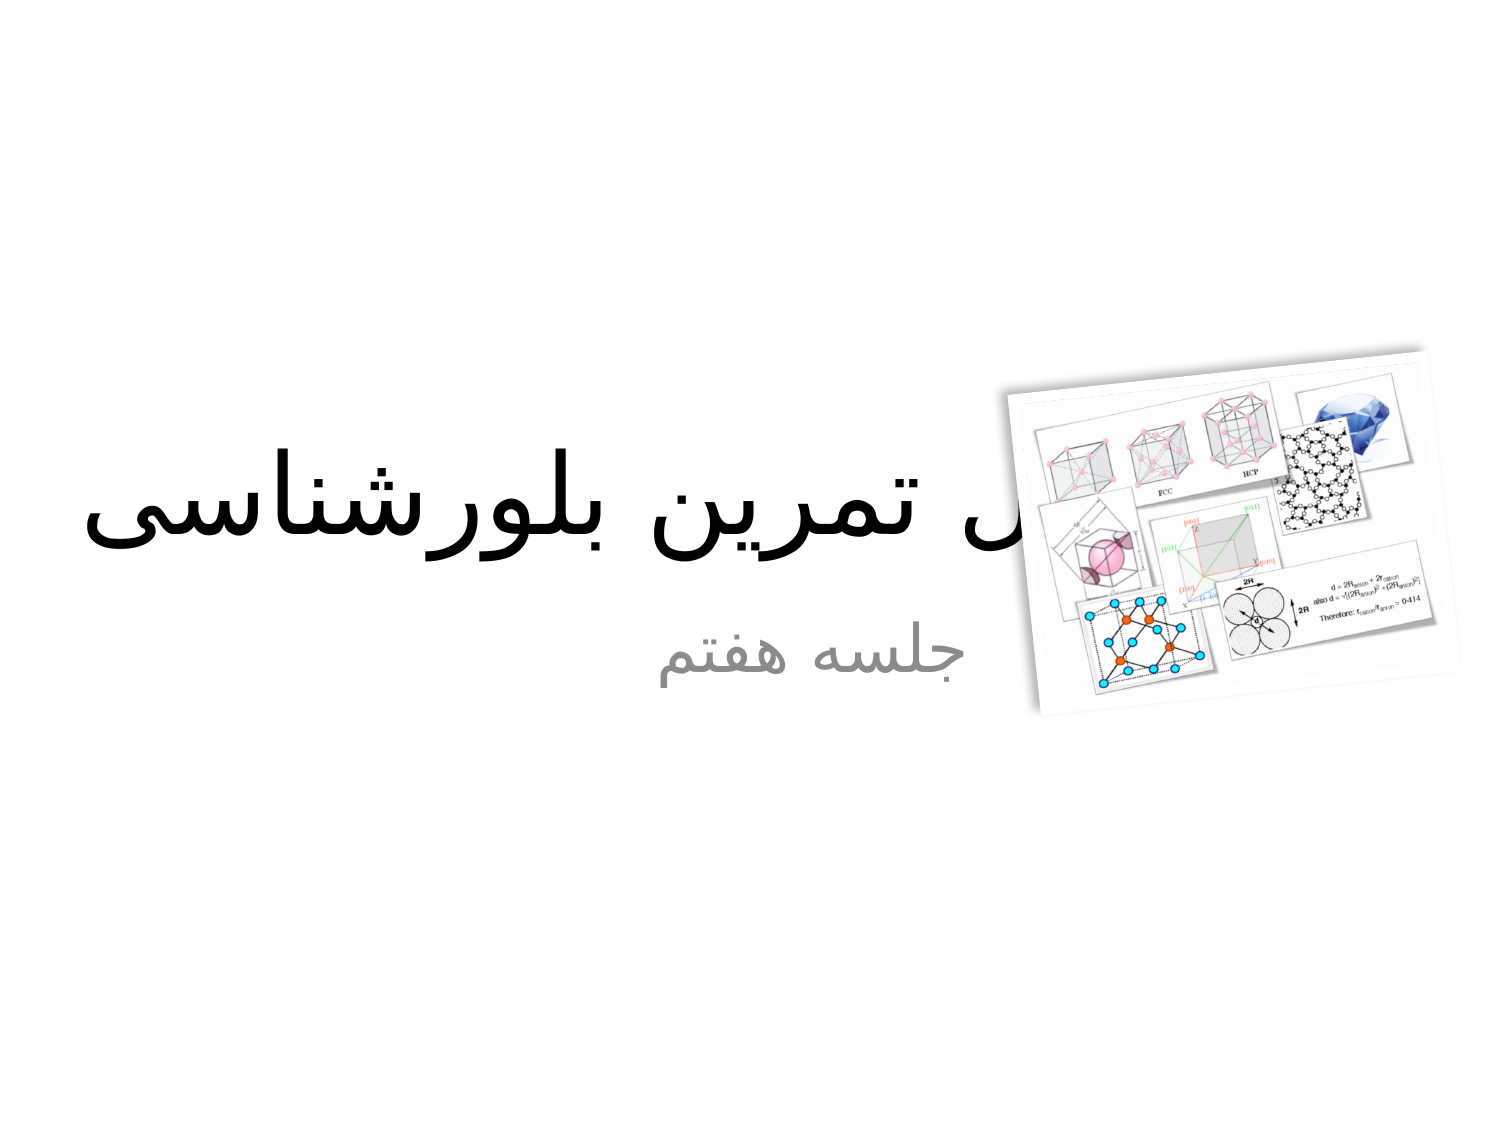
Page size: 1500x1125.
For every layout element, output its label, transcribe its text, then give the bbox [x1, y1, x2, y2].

subtitle جلسه هفتم [631, 597, 985, 705]
picture [1020, 363, 1449, 703]
text_box [997, 368, 1196, 610]
title حل تمرین بلورشناسی [64, 368, 1147, 610]
